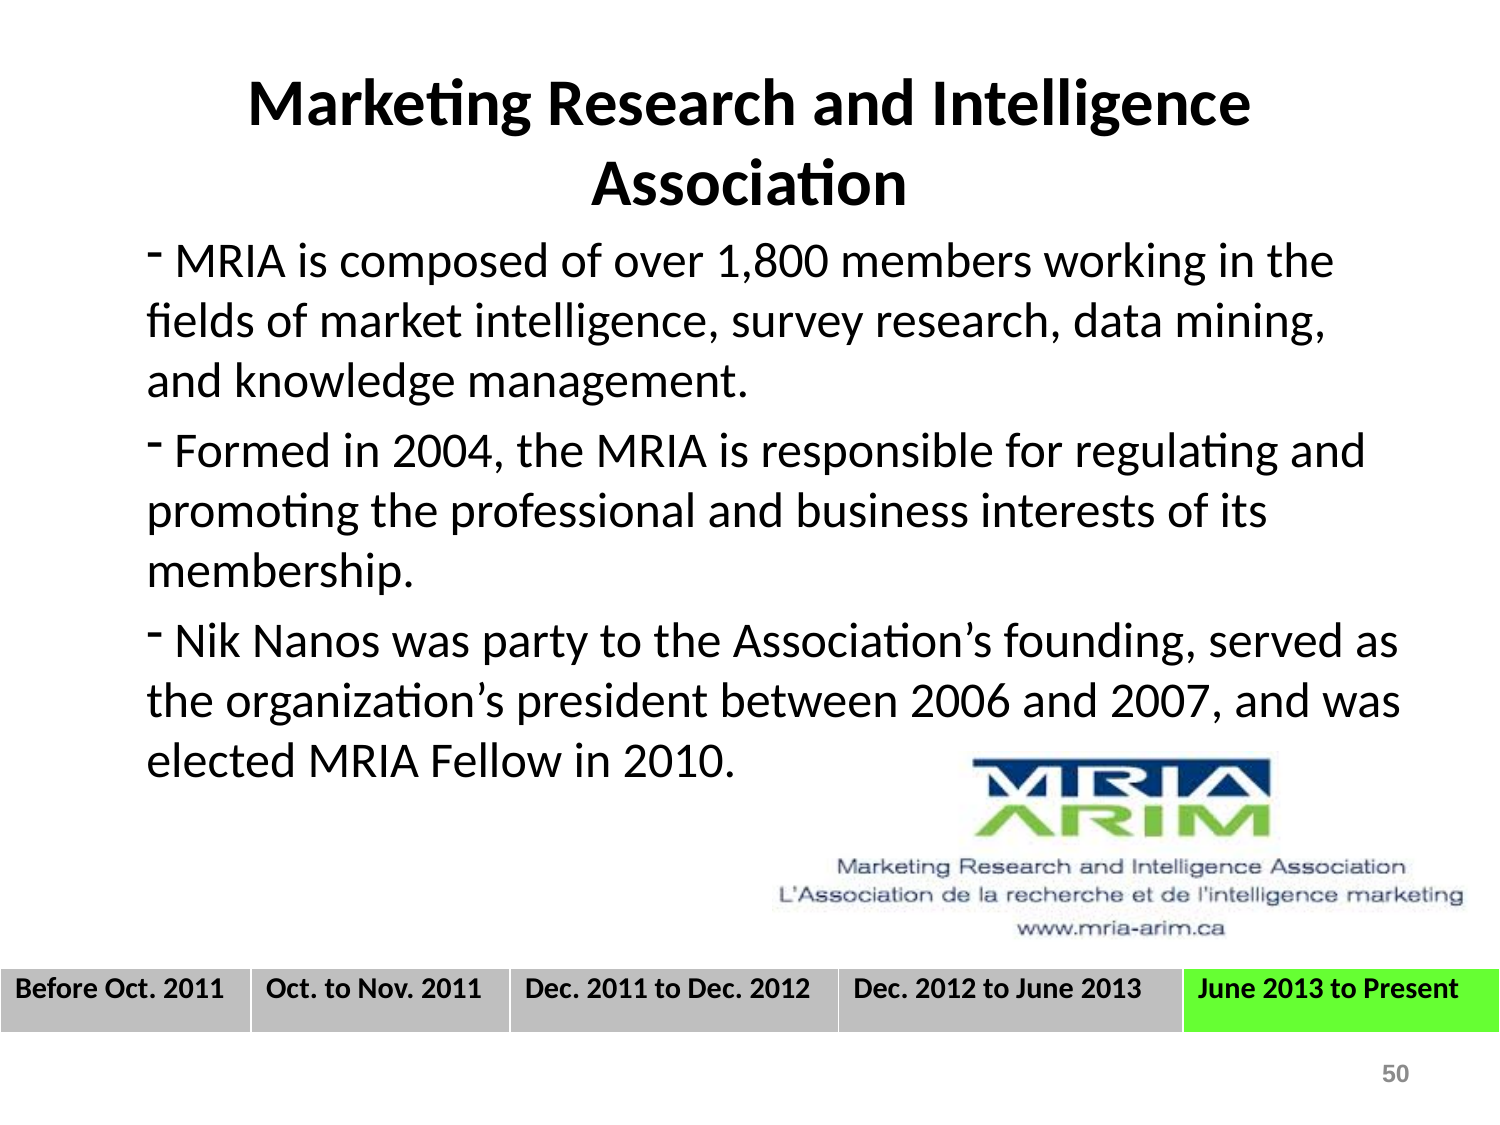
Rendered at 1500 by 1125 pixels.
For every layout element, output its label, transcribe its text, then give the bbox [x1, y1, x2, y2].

picture [771, 751, 1473, 953]
table_header June 2013 to Present [1184, 969, 1499, 1032]
table_header Oct. to Nov. 2011 [252, 969, 509, 1032]
table_header Dec. 2011 to Dec. 2012 [511, 969, 838, 1032]
table_header Before Oct. 2011 [1, 969, 250, 1032]
table_header Dec. 2012 to June 2013 [839, 969, 1182, 1032]
slide_number 50 [1074, 1042, 1425, 1103]
list MRIA is composed of over 1,800 members working in the fields of market intelligence, survey research, data mining, and knowledge management. Formed in 2004, the MRIA is responsible for regulating and promoting the professional and business interests of its membership. Nik Nanos was party to the Association’s founding, served as the organization’s president between 2006 and 2007, and was elected MRIA Fellow in 2010. [75, 220, 1425, 967]
title Marketing Research and Intelligence Association [75, 45, 1425, 220]
